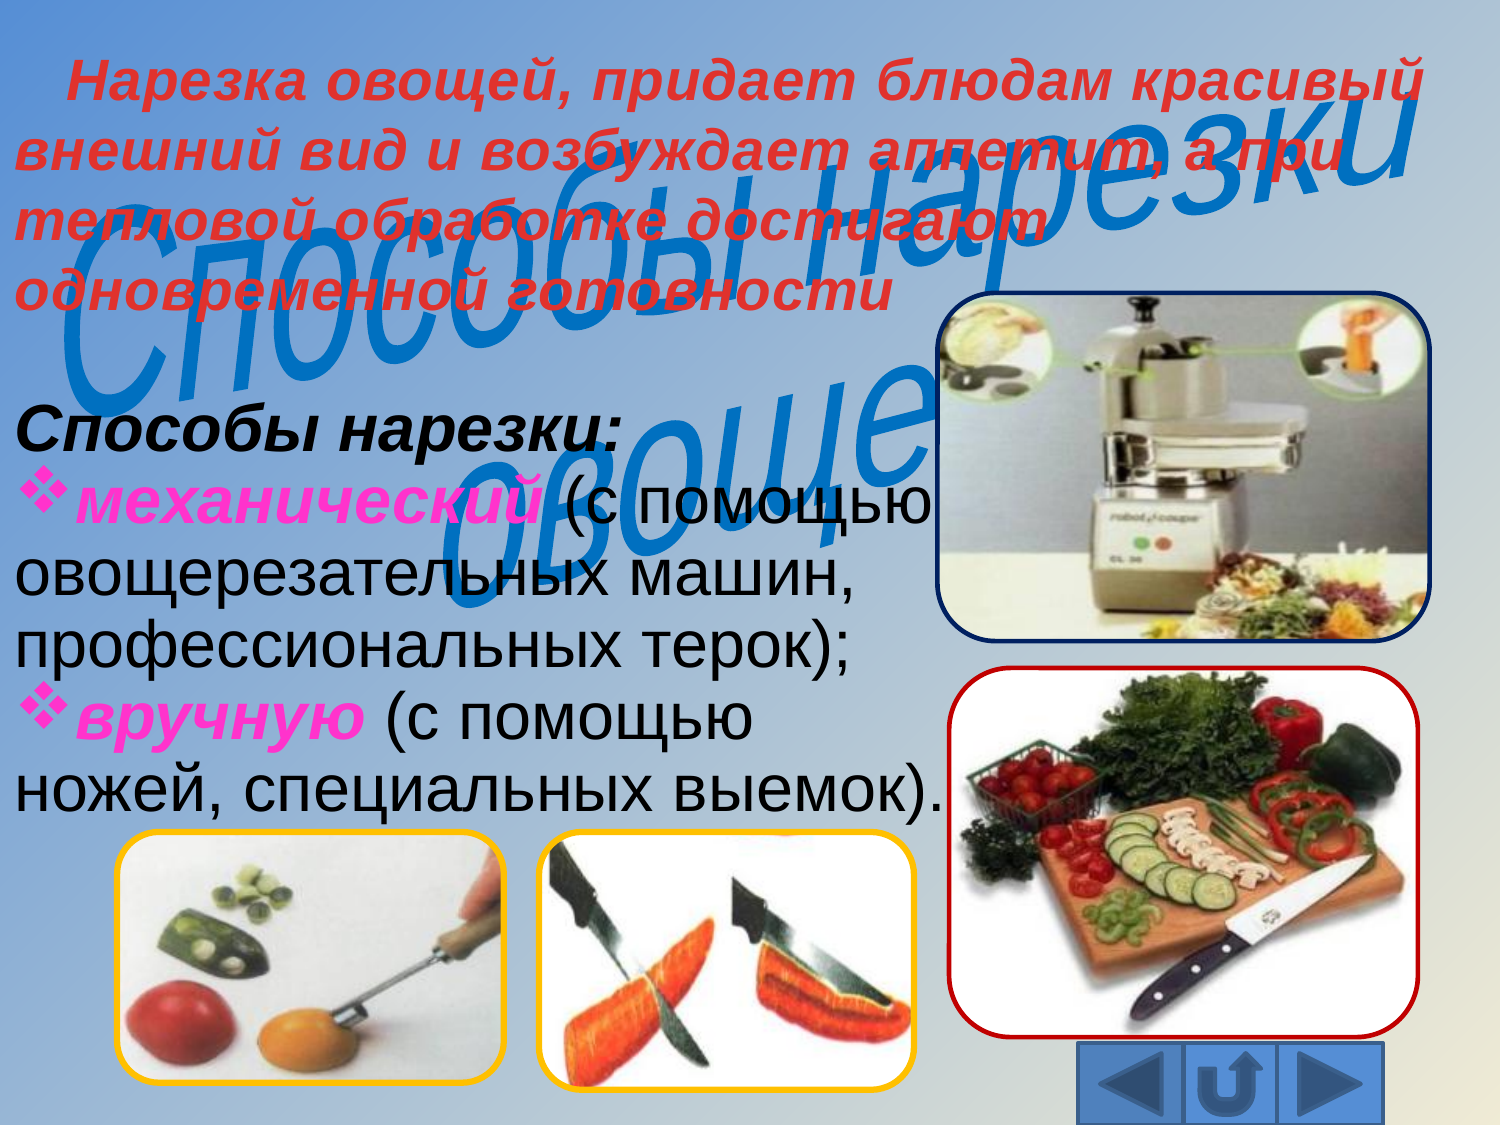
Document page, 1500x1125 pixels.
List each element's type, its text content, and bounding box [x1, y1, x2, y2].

picture [948, 667, 1419, 1038]
text_box Способы нарезки: механический (с помощью овощерезательных машин, профессиональных терок); вручную (с помощью ножей, специальных выемок). [0, 386, 973, 905]
text_box [1279, 1046, 1385, 1125]
picture [116, 831, 505, 1083]
text_box [1076, 1046, 1181, 1125]
text_box [1181, 1046, 1279, 1125]
picture [937, 292, 1430, 642]
picture [538, 831, 915, 1091]
text_box Нарезка овощей, придает блюдам красивый внешний вид и возбуждает аппетит, а при тепловой обработке достигают одновременной готовности [0, 35, 1465, 330]
